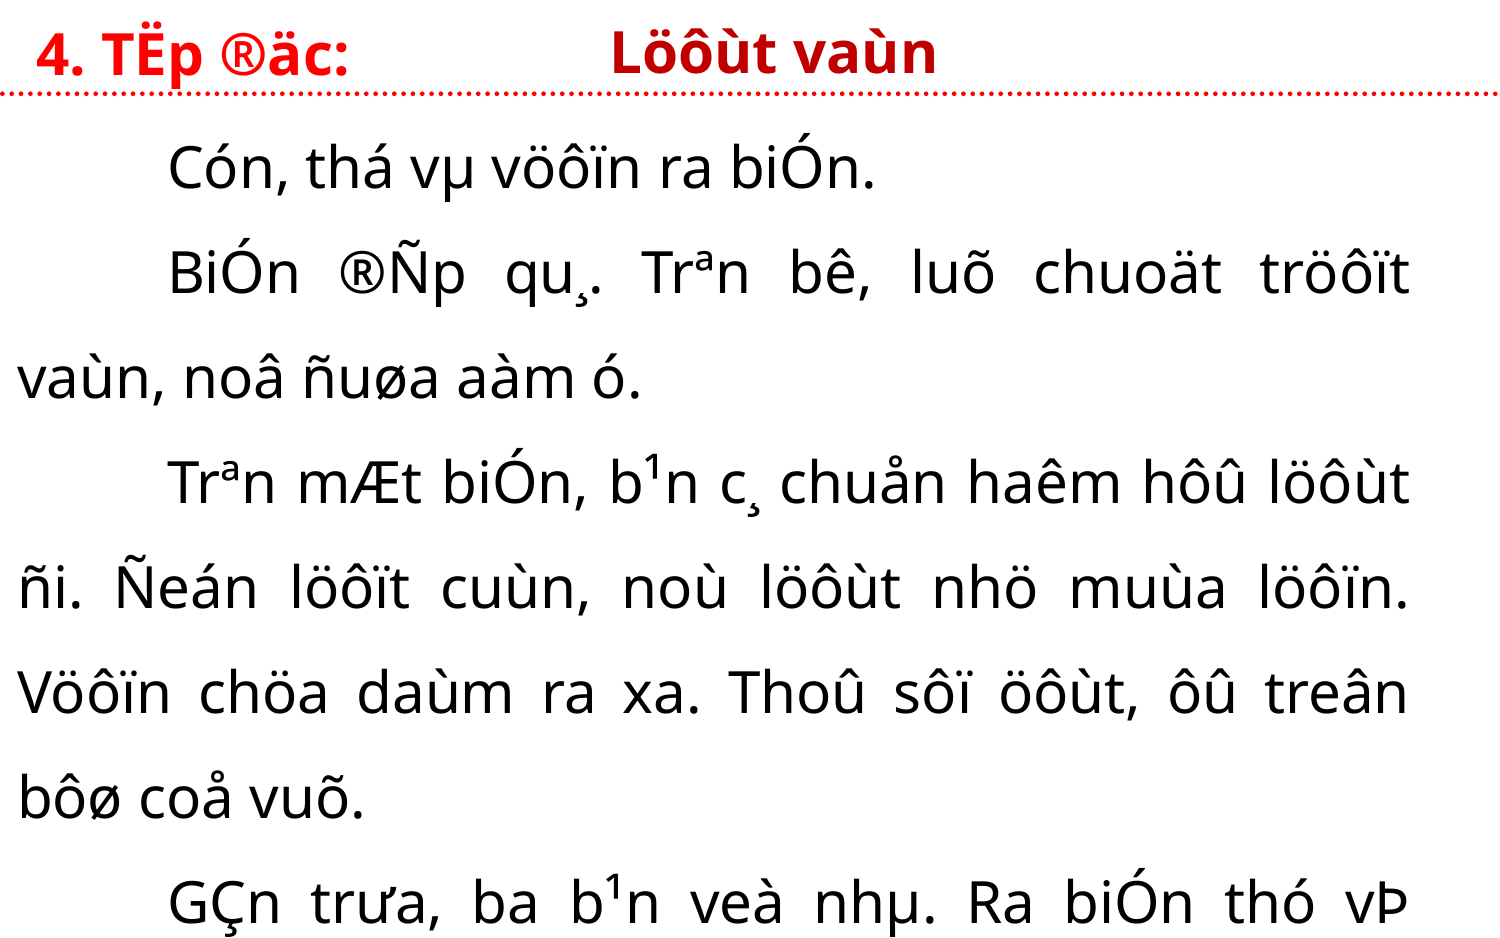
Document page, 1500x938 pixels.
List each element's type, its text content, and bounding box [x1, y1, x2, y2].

text_box Löôùt vaùn [594, 7, 954, 87]
text_box Cón, thá vµ vöôïn ra biÓn. BiÓn ®Ñp qu¸. Trªn bê, luõ chuoät tröôït vaùn, noâ ñuøa aàm ó. Trªn mÆt biÓn, b¹n c¸ chuån haêm hôû löôùt ñi. Ñeán löôït cuùn, noù löôùt nhö muùa löôïn. Vöôïn chöa daùm ra xa. Thoû sôï öôùt, ôû treân bôø coå vuõ. GÇn trưa, ba b¹n veà nhµ. Ra biÓn thó vÞ thËt! [2, 87, 1425, 938]
text_box 4. TËp ®äc: [21, 9, 594, 87]
